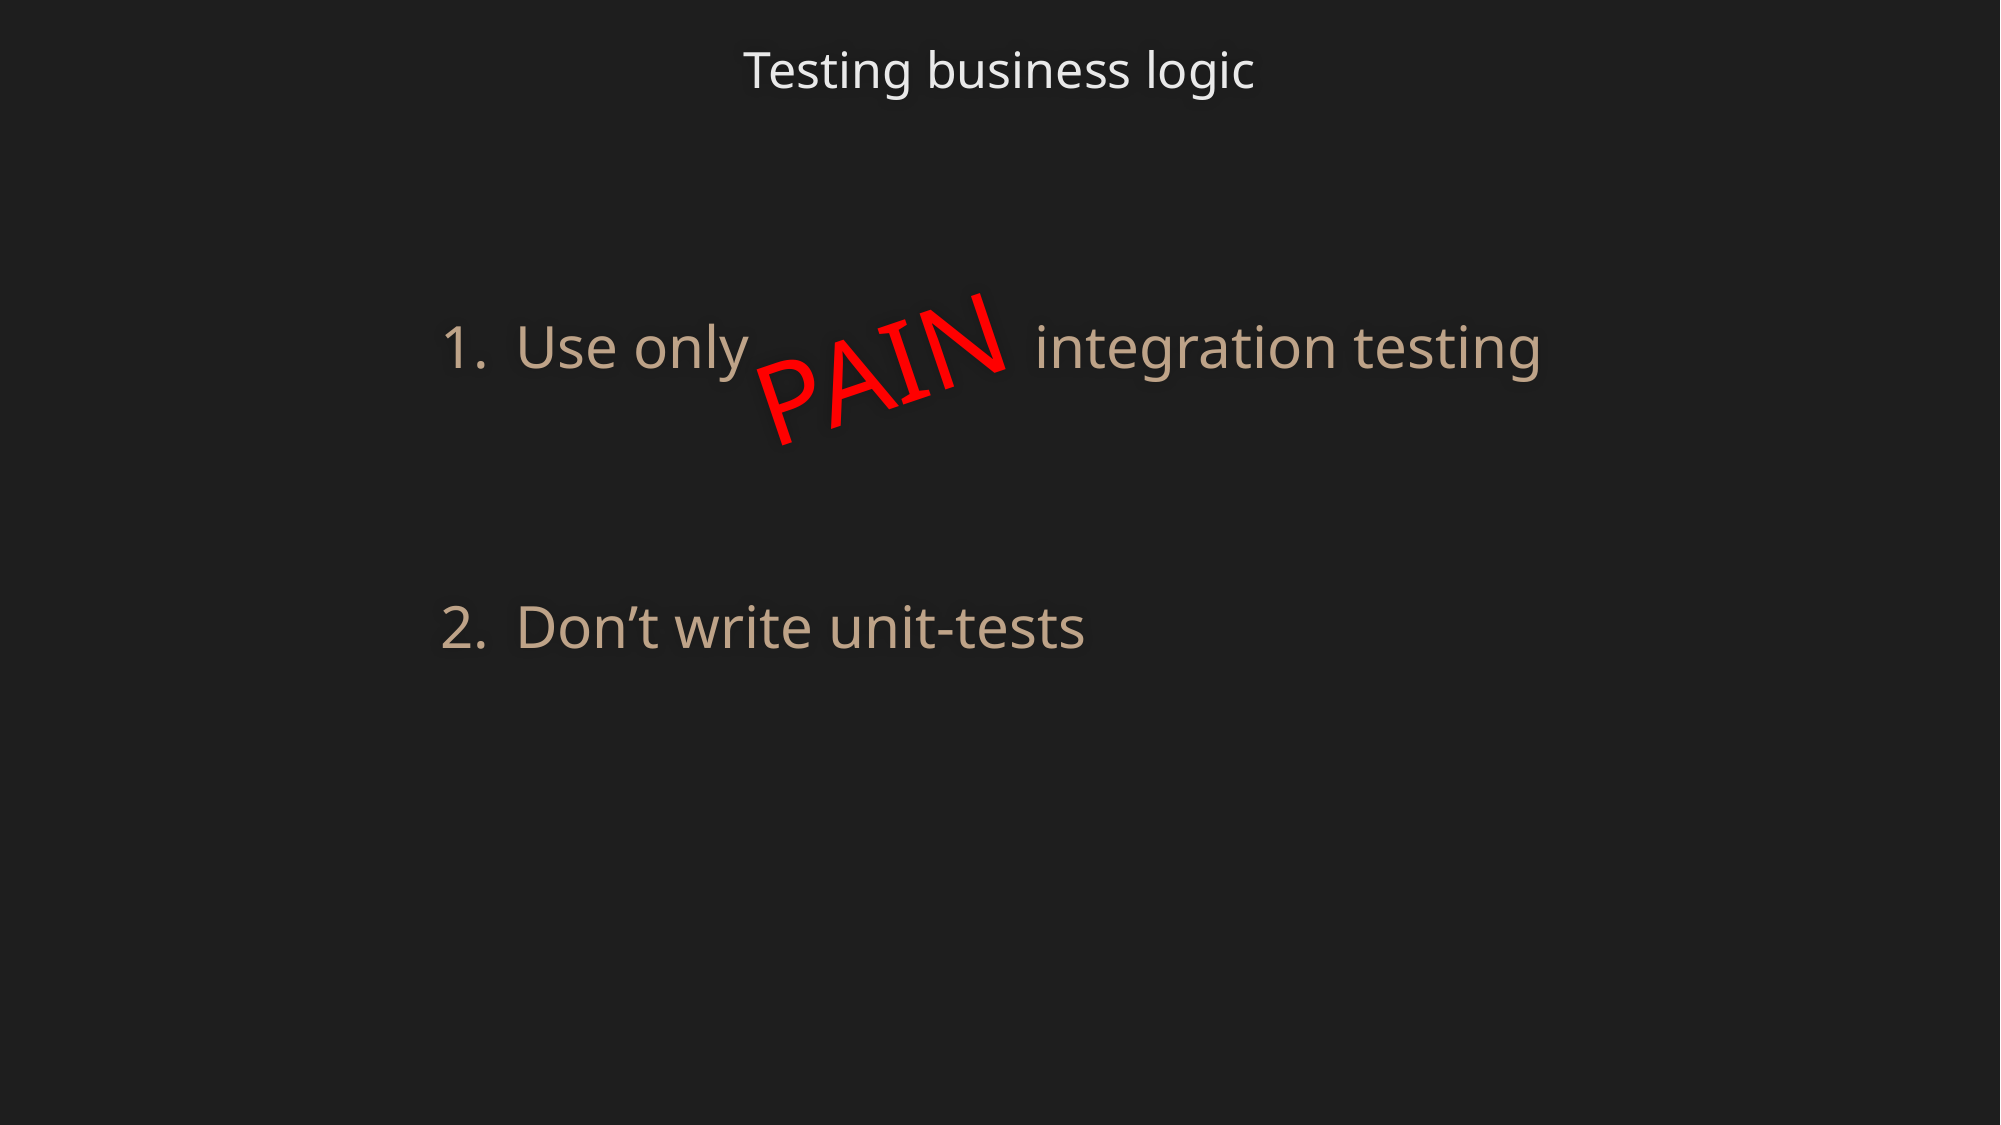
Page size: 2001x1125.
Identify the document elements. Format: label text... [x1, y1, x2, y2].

text_box Use only integration testing Don’t write unit-tests [425, 302, 1558, 668]
text_box PAIN [648, 223, 1112, 507]
text_box Testing business logic [729, 30, 1271, 106]
